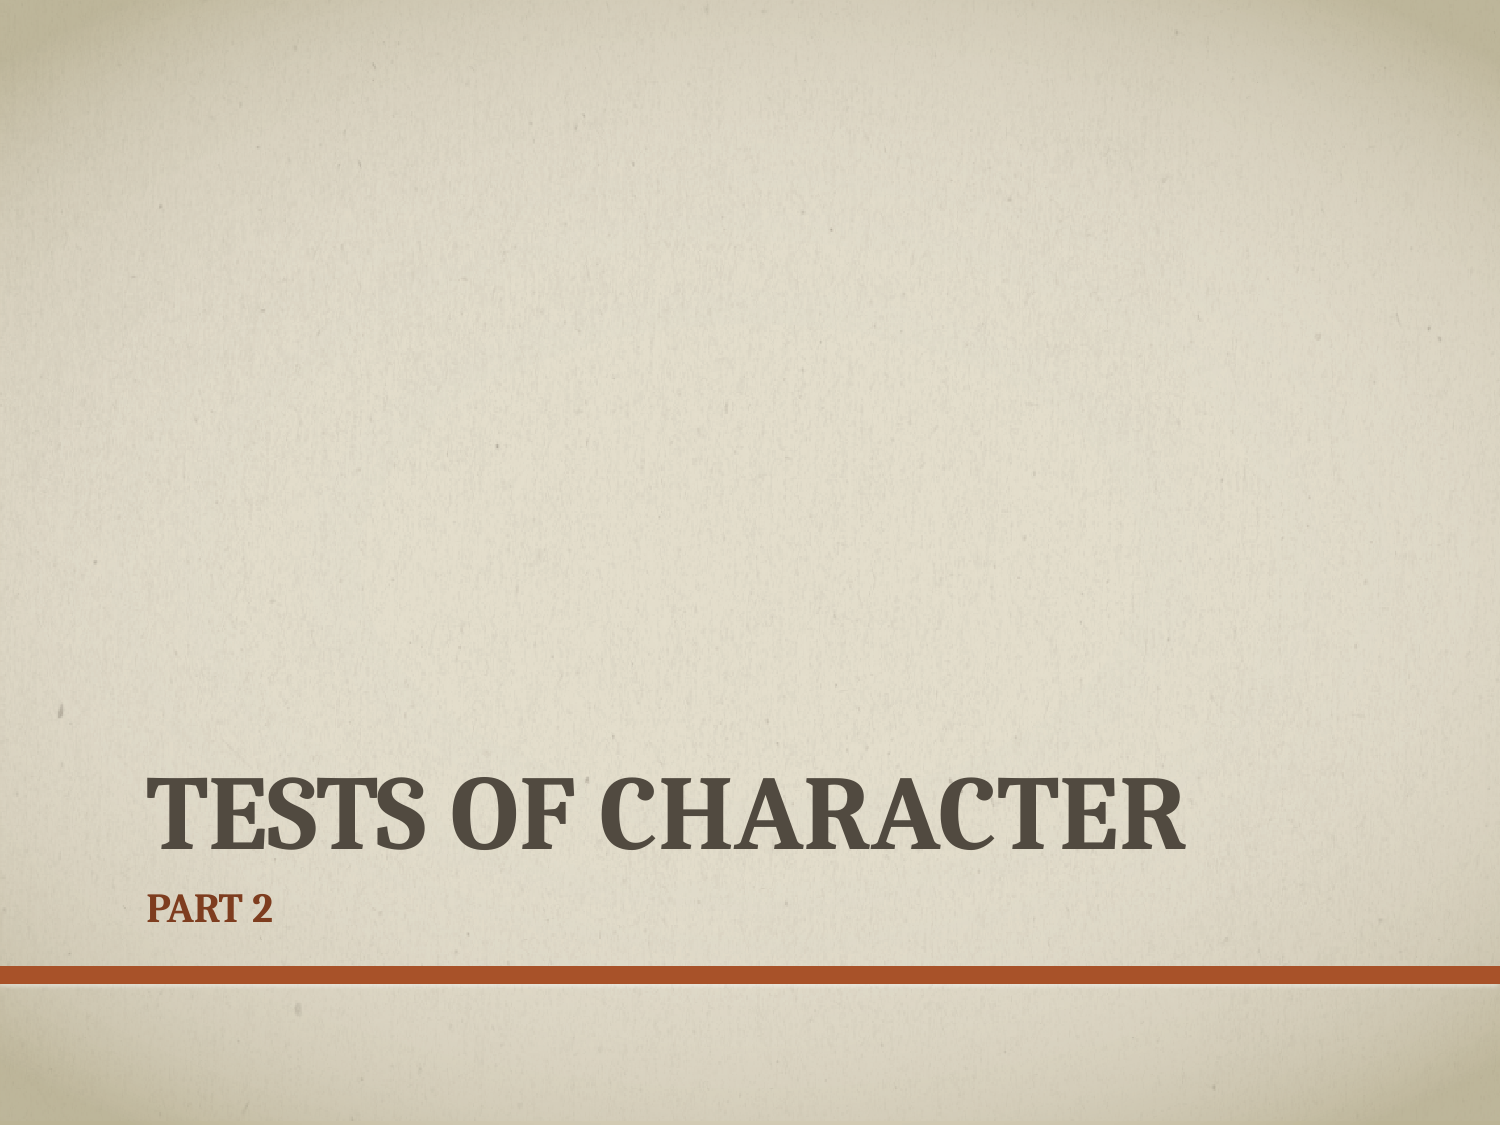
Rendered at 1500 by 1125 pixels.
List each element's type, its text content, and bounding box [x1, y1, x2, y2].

picture [0, 0, 1500, 966]
title TESTS OF CHARACTER [131, 427, 1369, 878]
picture [0, 984, 1500, 1125]
subtitle Part 2 [131, 879, 1369, 940]
